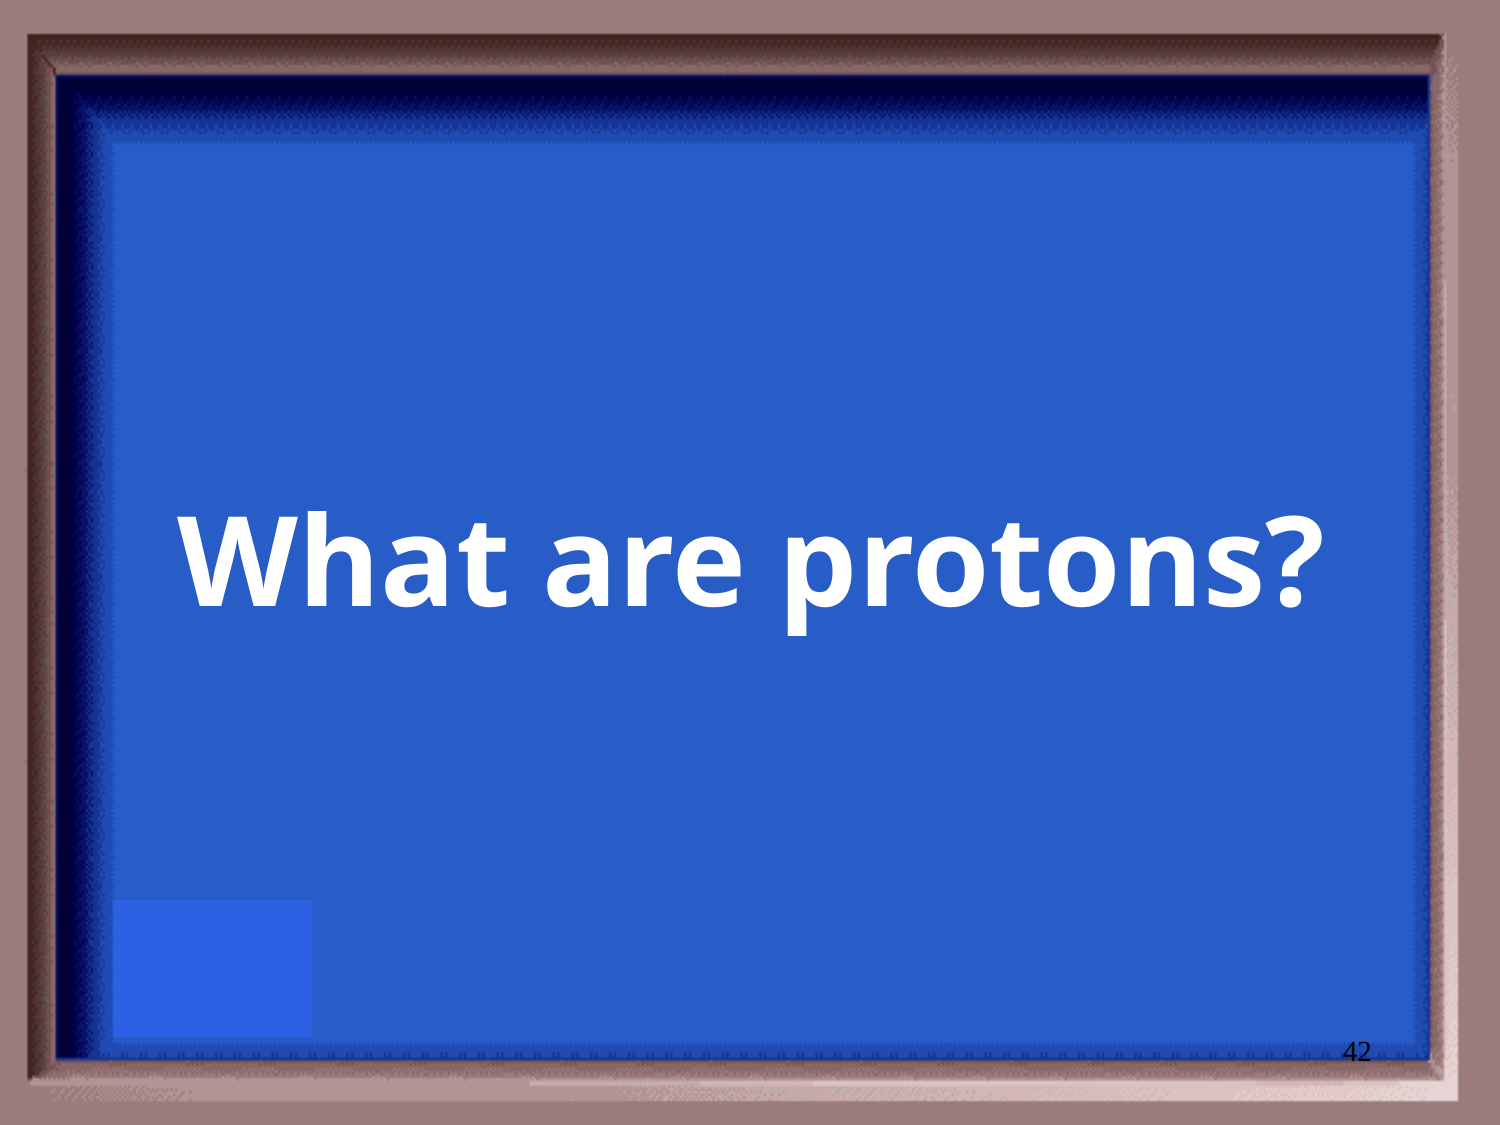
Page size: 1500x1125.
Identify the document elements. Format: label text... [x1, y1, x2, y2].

title What are protons? [114, 462, 1390, 650]
picture [0, 0, 1500, 1125]
slide_number 42 [1074, 1025, 1388, 1100]
text_box [112, 899, 313, 1038]
